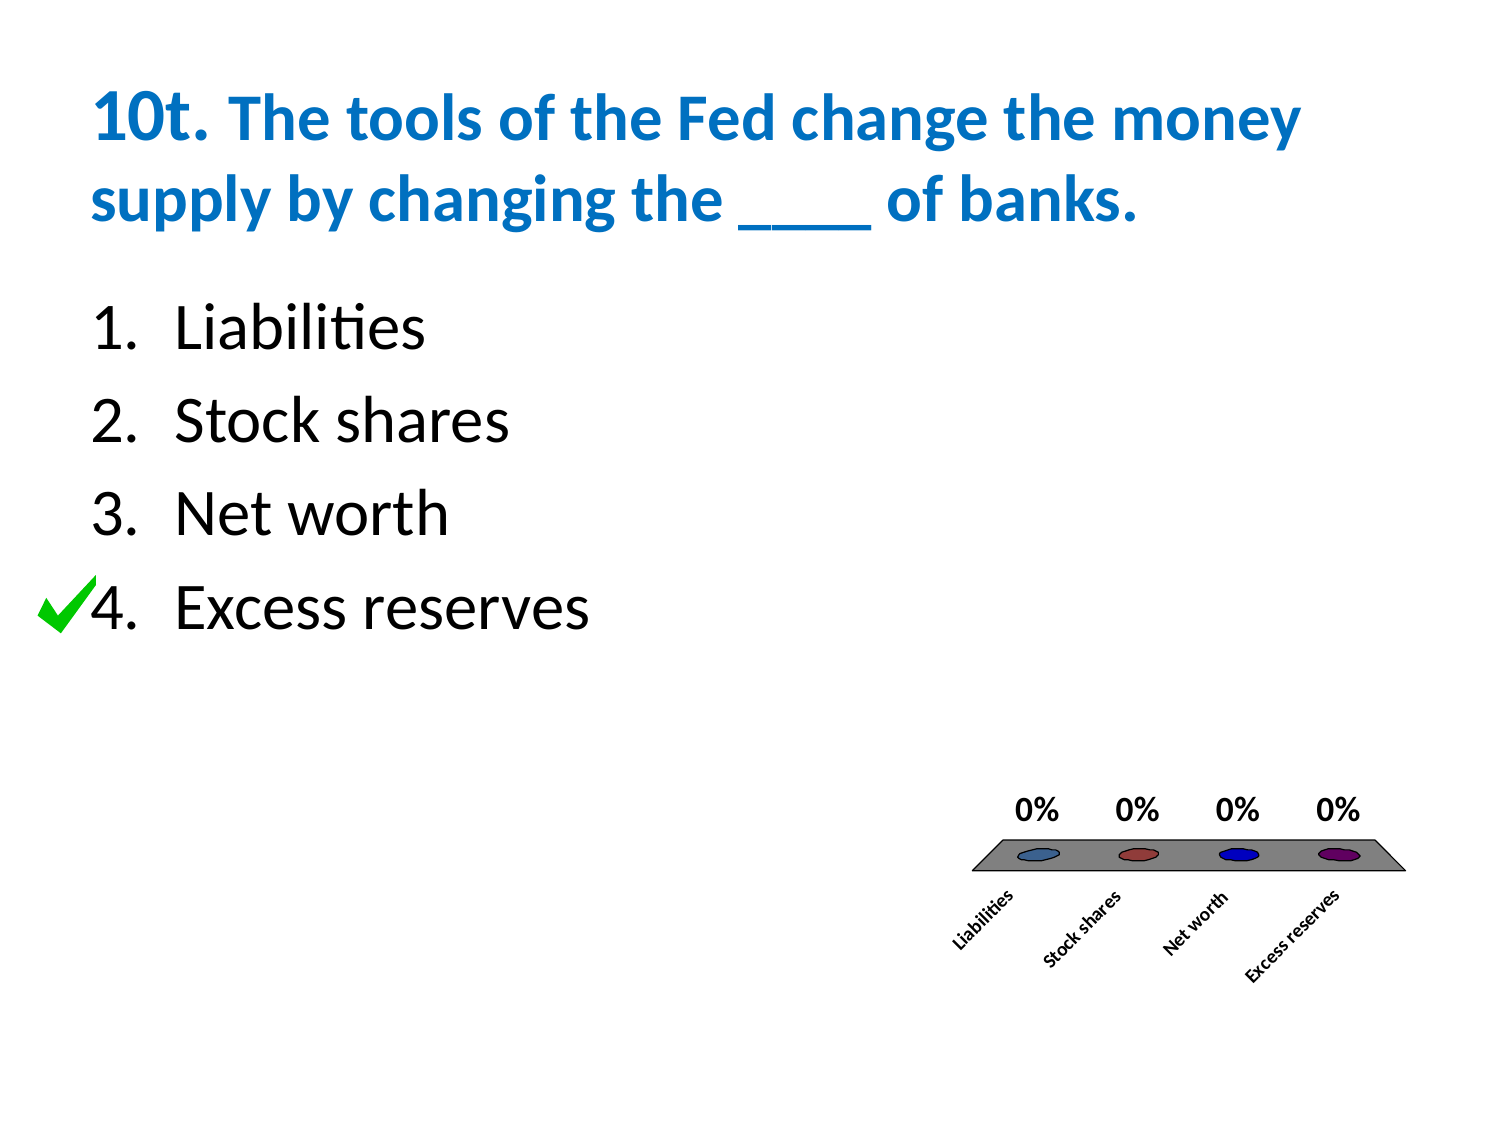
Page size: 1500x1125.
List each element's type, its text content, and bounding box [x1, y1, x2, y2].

text_box [35, 594, 75, 636]
list Liabilities Stock shares Net worth Excess reserves [75, 275, 825, 700]
title 10t. The tools of the Fed change the money supply by changing the ____ of banks. [75, 50, 1463, 250]
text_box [849, 374, 1438, 1037]
